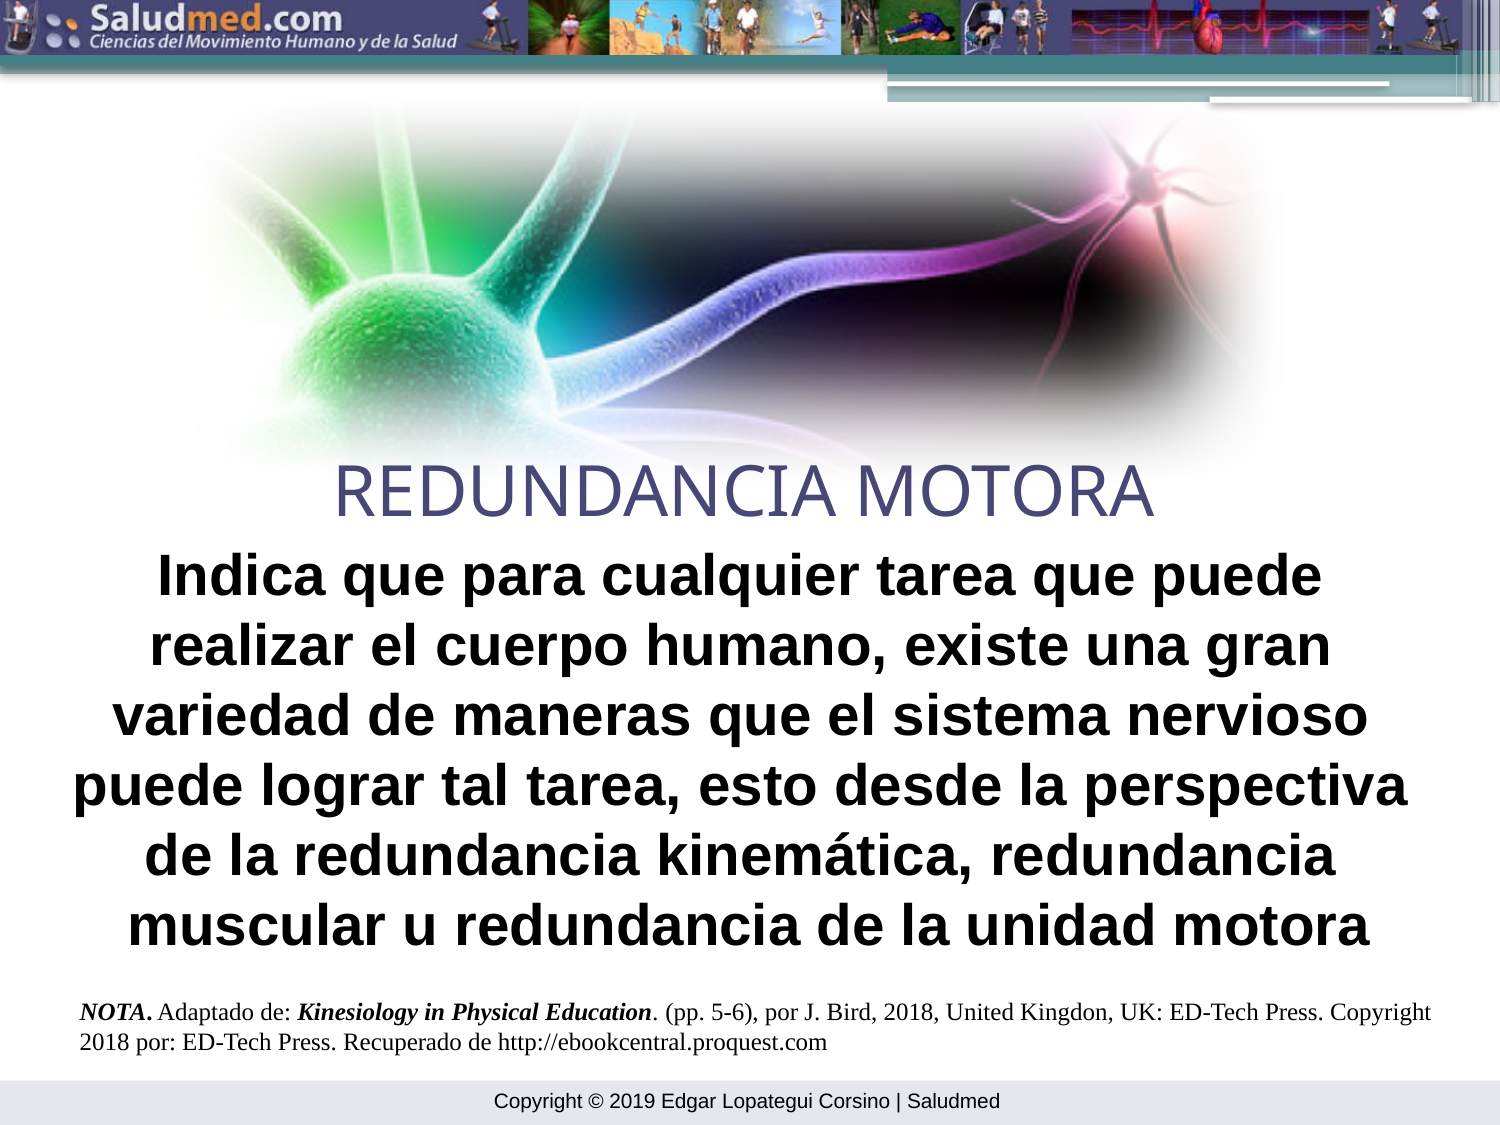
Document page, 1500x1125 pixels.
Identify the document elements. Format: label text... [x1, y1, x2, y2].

picture [182, 89, 1287, 492]
text_box NOTA. Adaptado de: Kinesiology in Physical Education. (pp. 5-6), por J. Bird, 2018, United Kingdon, UK: ED-Tech Press. Copyright 2018 por: ED-Tech Press. Recuperado de http://ebookcentral.proquest.com [64, 987, 1483, 1059]
picture [0, 0, 1460, 55]
text_box REDUNDANCIA MOTORA [183, 436, 1306, 539]
text_box Indica que para cualquier tarea que puede realizar el cuerpo humano, existe una gran variedad de maneras que el sistema nervioso puede lograr tal tarea, esto desde la perspectiva de la redundancia kinemática, redundancia muscular u redundancia de la unidad motora [0, 541, 1483, 967]
